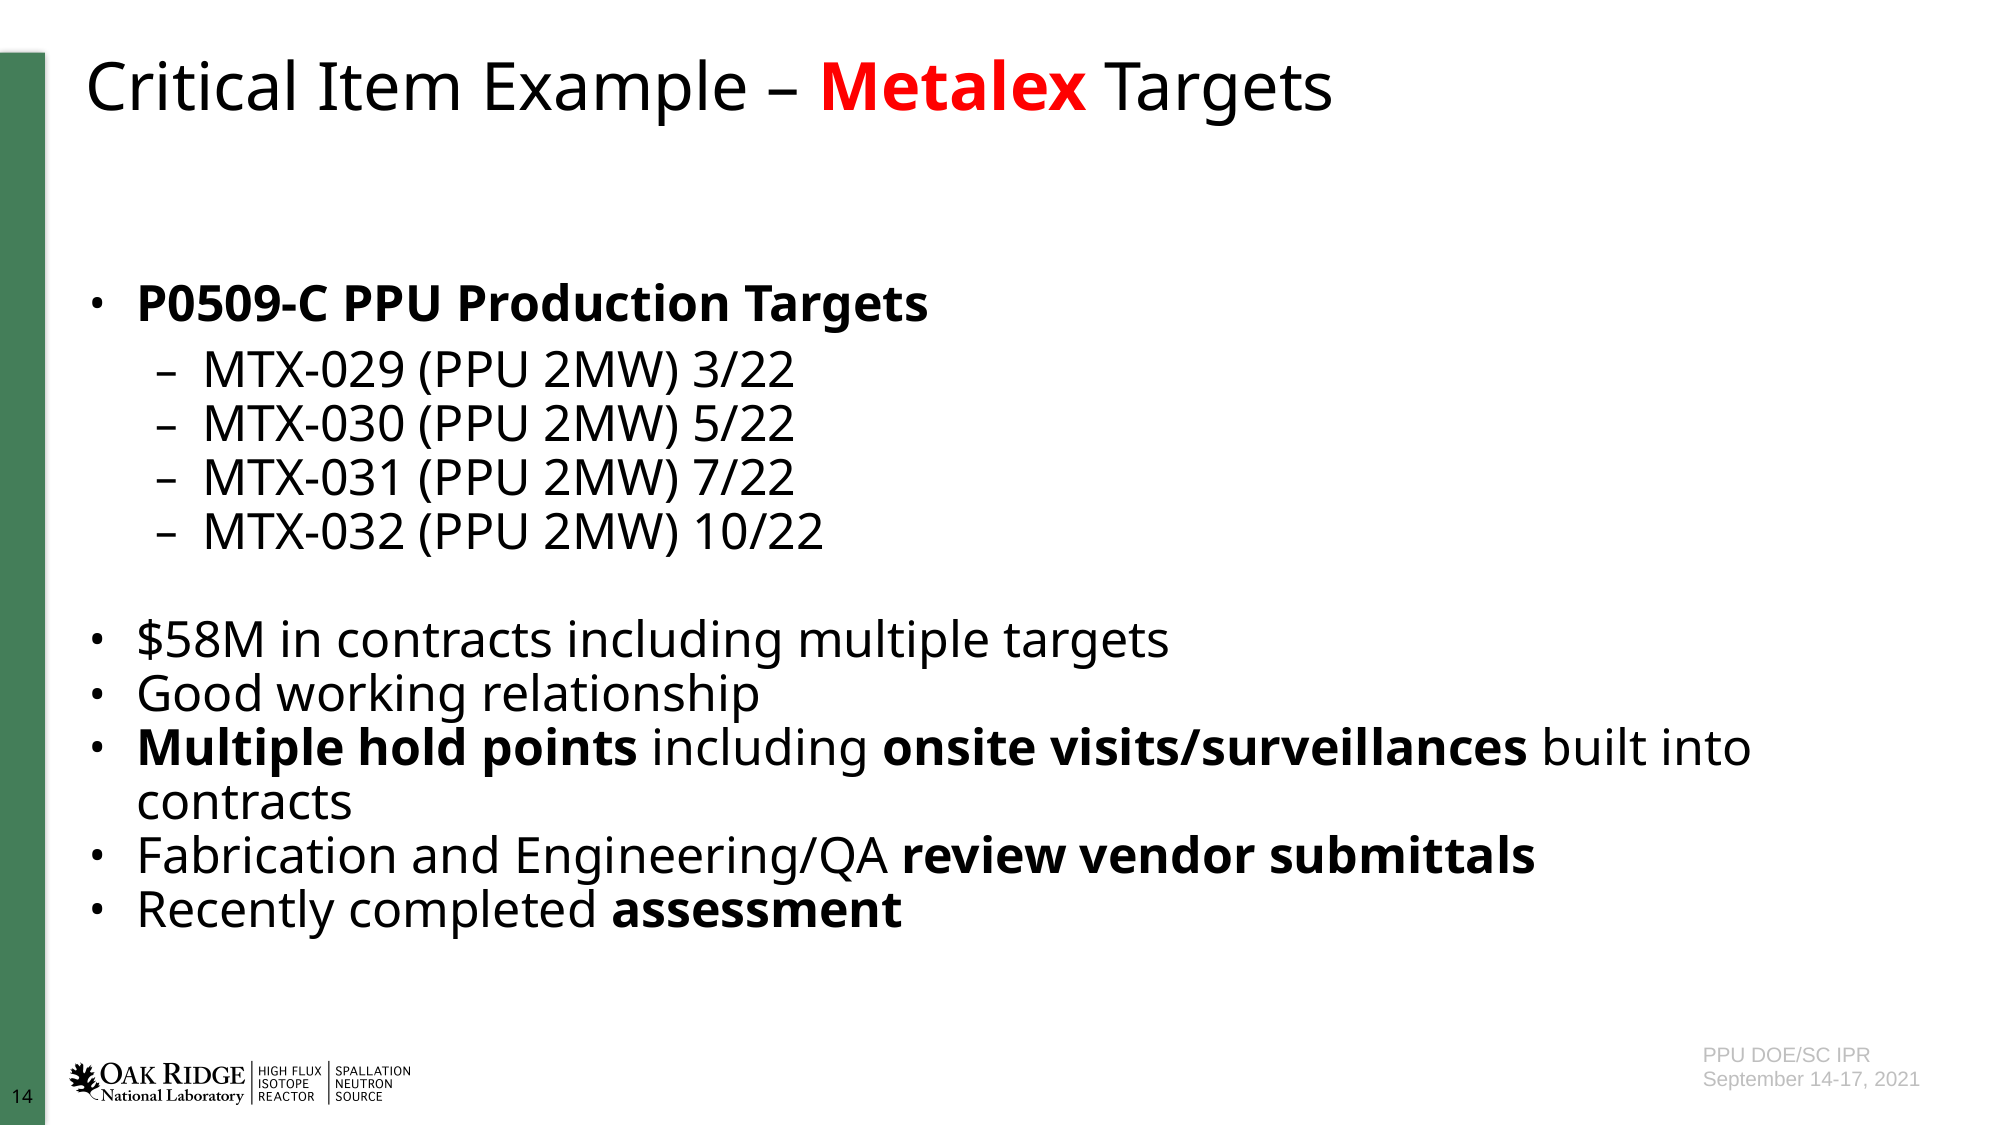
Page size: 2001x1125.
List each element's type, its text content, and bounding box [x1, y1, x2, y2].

list P0509-C PPU Production Targets MTX-029 (PPU 2MW) 3/22 MTX-030 (PPU 2MW) 5/22 MTX-031 (PPU 2MW) 7/22 MTX-032 (PPU 2MW) 10/22 $58M in contracts including multiple targets Good working relationship Multiple hold points including onsite visits/surveillances built into contracts Fabrication and Engineering/QA review vendor submittals Recently completed assessment [73, 270, 1948, 934]
picture [66, 1058, 413, 1108]
title Critical Item Example – Metalex Targets [70, 44, 1946, 134]
